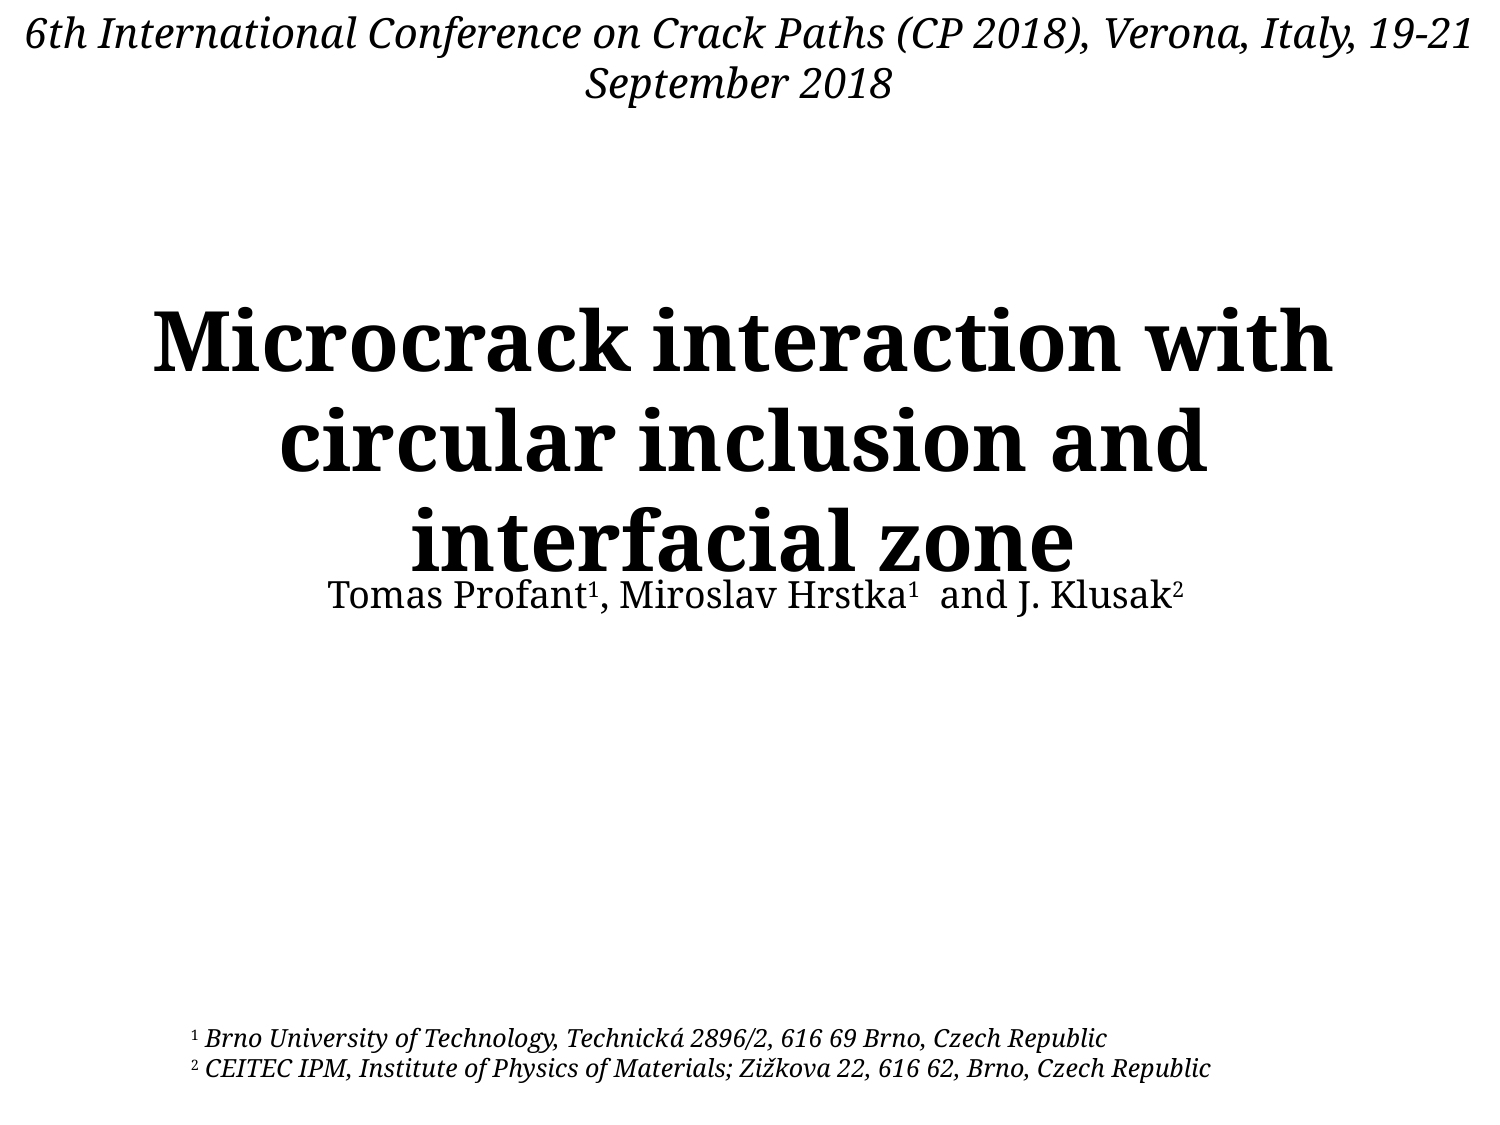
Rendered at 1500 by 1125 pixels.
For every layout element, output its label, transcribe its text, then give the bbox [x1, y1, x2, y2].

text_box Microcrack interaction with circular inclusion and interfacial zone [58, 281, 1430, 596]
text_box 6th International Conference on Crack Paths (CP 2018), Verona, Italy, 19-21 September 2018 [0, 0, 1500, 115]
text_box Tomas Profant1, Miroslav Hrstka1 and J. Klusak2 1 Brno University of Technology, Technická 2896/2, 616 69 Brno, Czech Republic 2 CEITEC IPM, Institute of Physics of Materials; Zižkova 22, 616 62, Brno, Czech Republic [175, 596, 1336, 1090]
